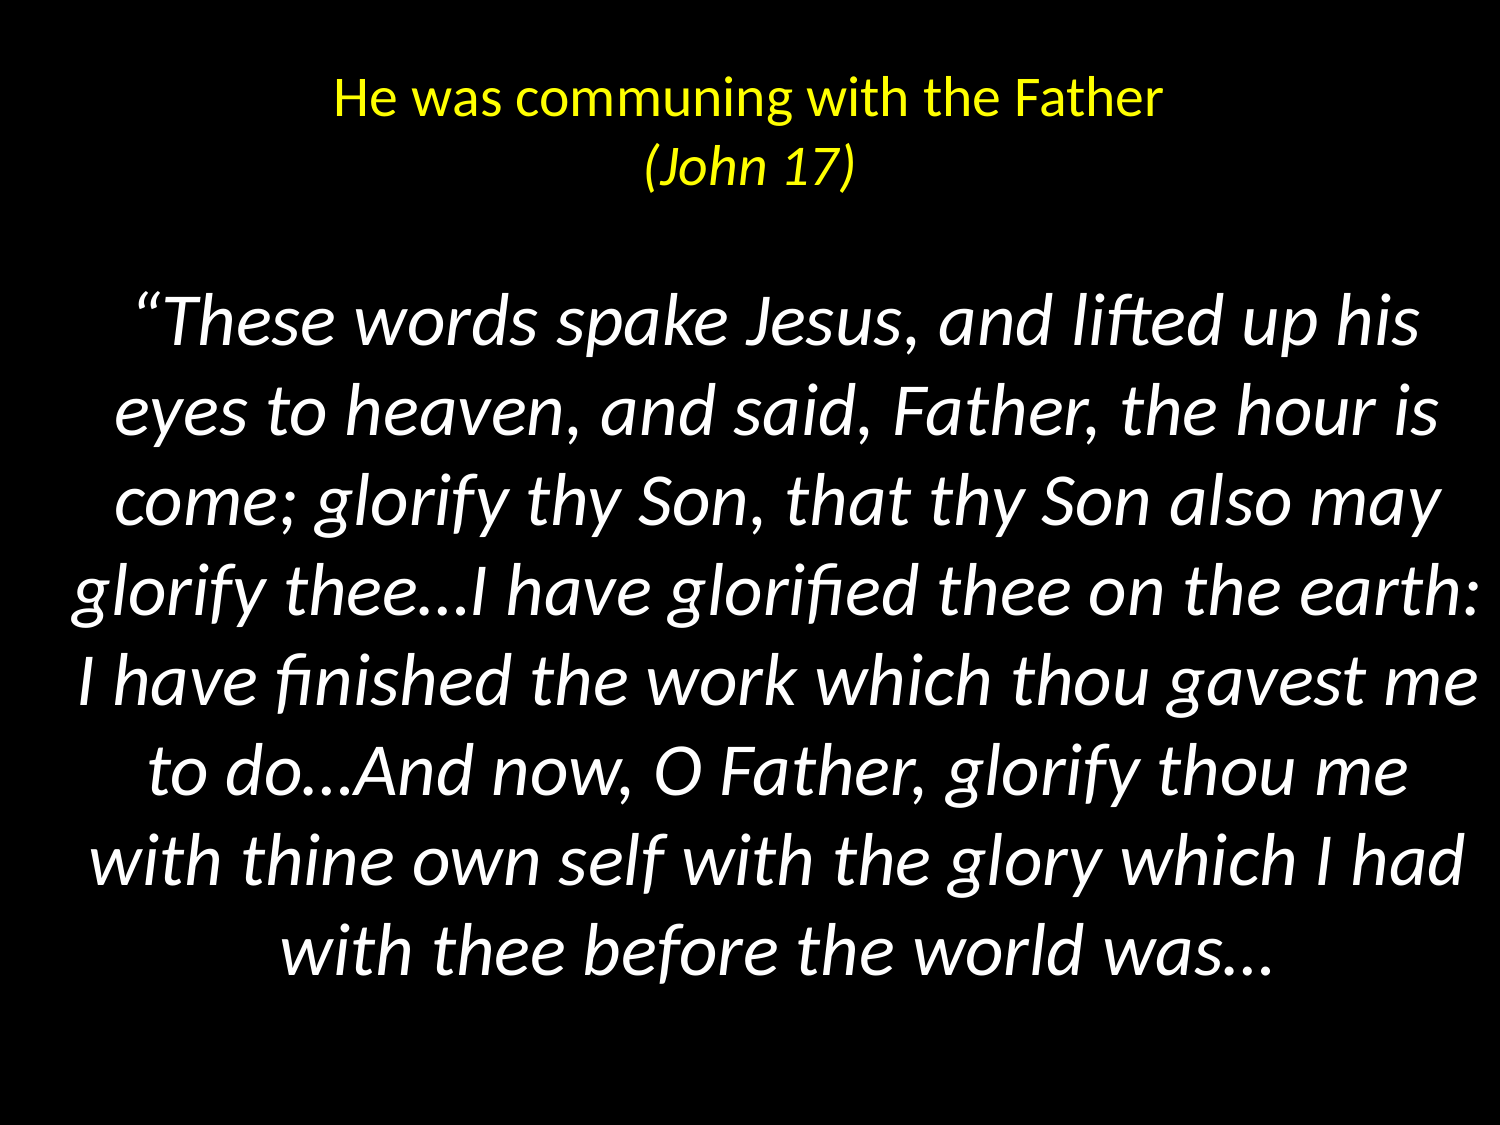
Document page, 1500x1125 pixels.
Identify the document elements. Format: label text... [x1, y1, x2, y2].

list “These words spake Jesus, and lifted up his eyes to heaven, and said, Father, the hour is come; glorify thy Son, that thy Son also may glorify thee…I have glorified thee on the earth: I have finished the work which thou gavest me to do…And now, O Father, glorify thou me with thine own self with the glory which I had with thee before the world was… [0, 262, 1500, 1125]
title He was communing with the Father (John 17) [0, 50, 1500, 262]
